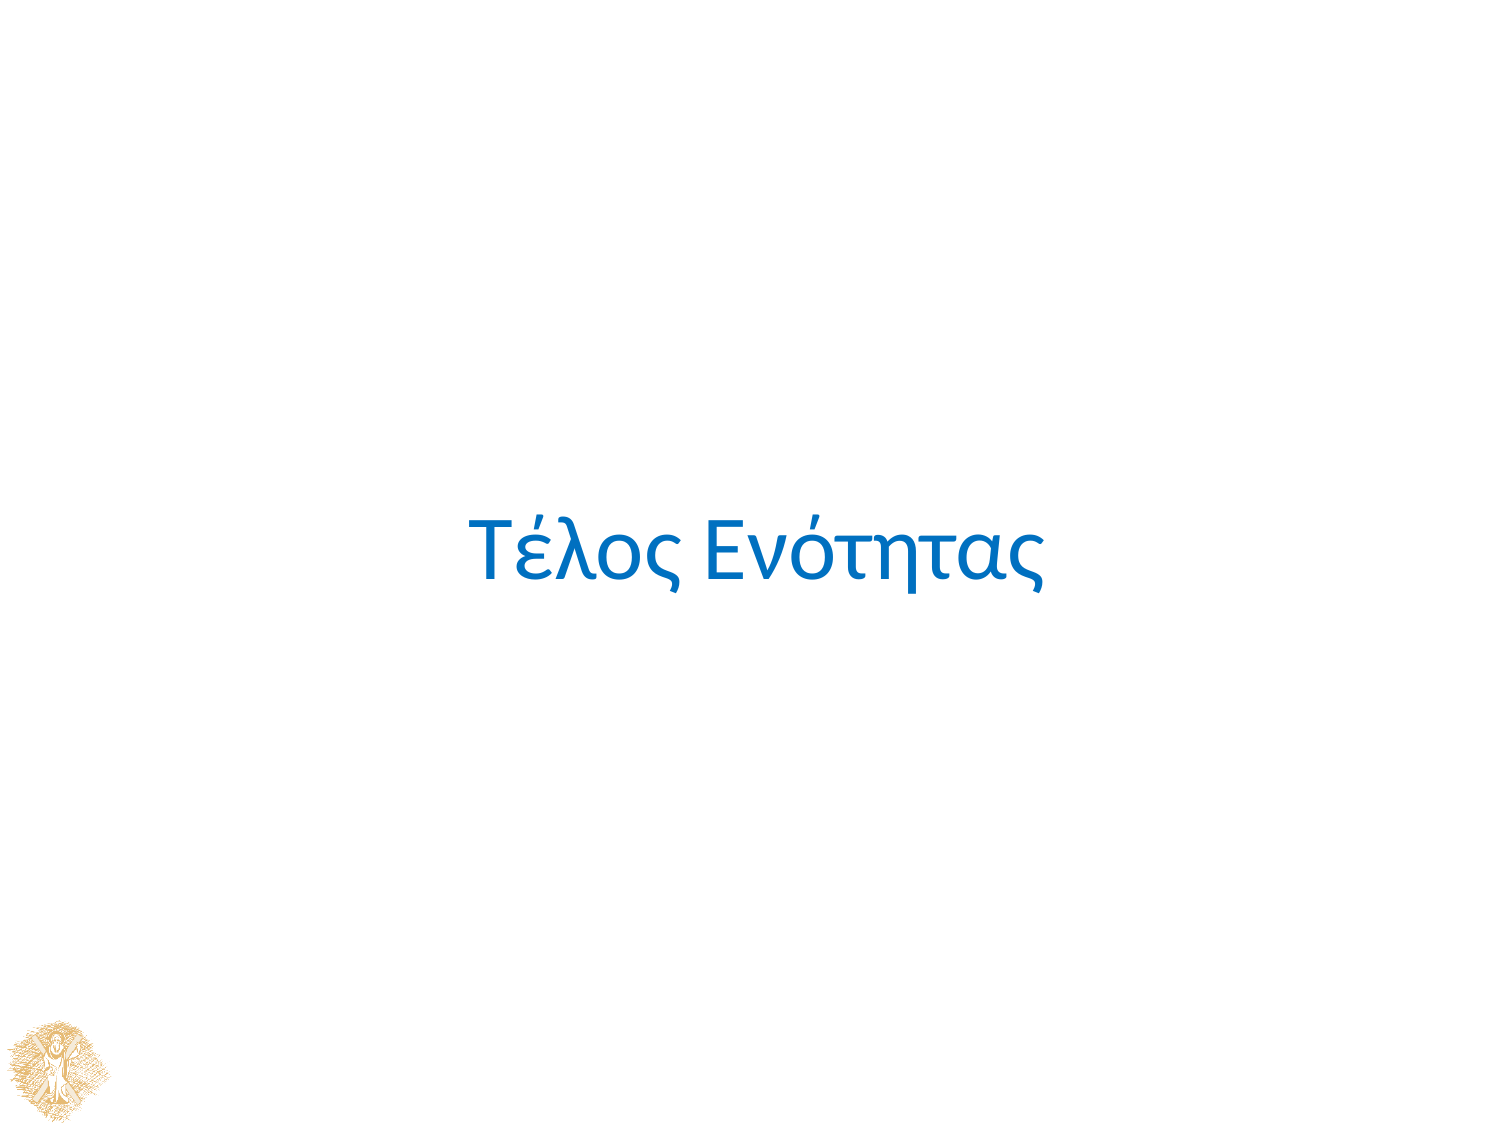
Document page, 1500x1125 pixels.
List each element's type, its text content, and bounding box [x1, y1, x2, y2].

picture [0, 1010, 120, 1125]
text_box Τέλος Ενότητας [81, 480, 1432, 668]
